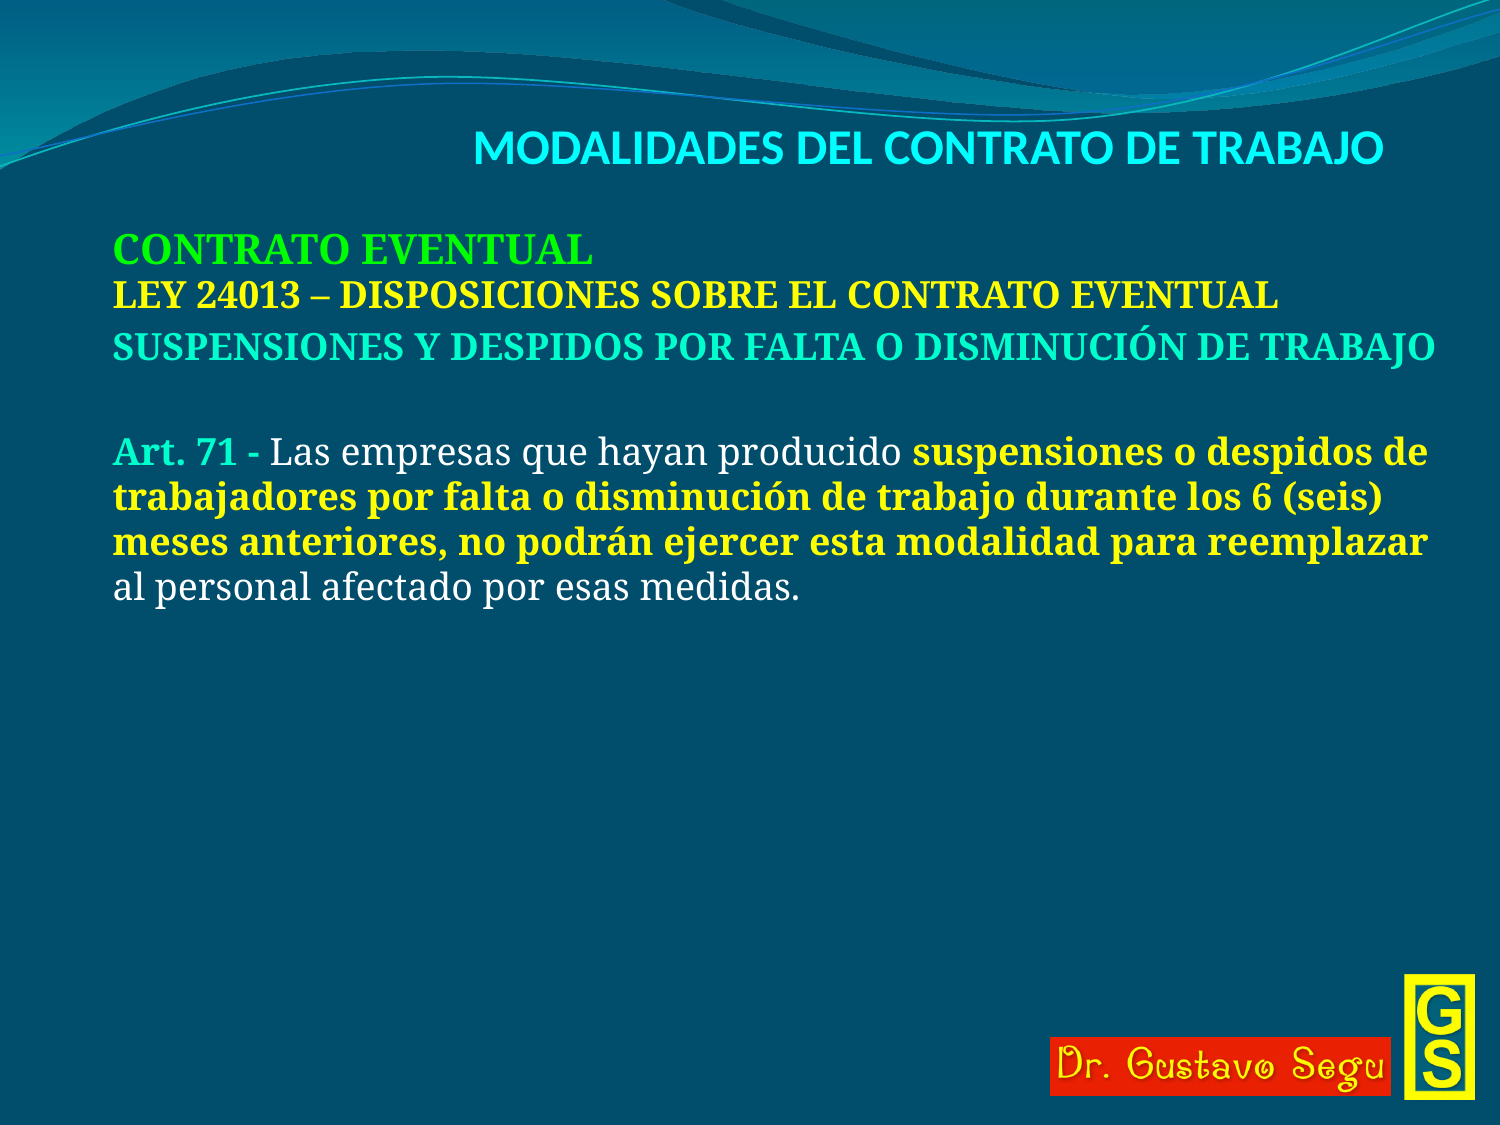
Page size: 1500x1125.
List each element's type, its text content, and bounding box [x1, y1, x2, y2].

picture [1051, 1038, 1390, 1095]
subtitle CONTRATO EVENTUAL LEY 24013 – DISPOSICIONES SOBRE EL CONTRATO EVENTUAL SUSPENSIONES Y DESPIDOS POR FALTA O DISMINUCIÓN DE TRABAJO Art. 71 - Las empresas que hayan producido suspensiones o despidos de trabajadores por falta o disminución de trabajo durante los 6 (seis) meses anteriores, no podrán ejercer esta modalidad para reemplazar al personal afectado por esas medidas. [112, 224, 1463, 1125]
picture [1405, 975, 1474, 1099]
title MODALIDADES DEL CONTRATO DE TRABAJO [112, 62, 1388, 175]
